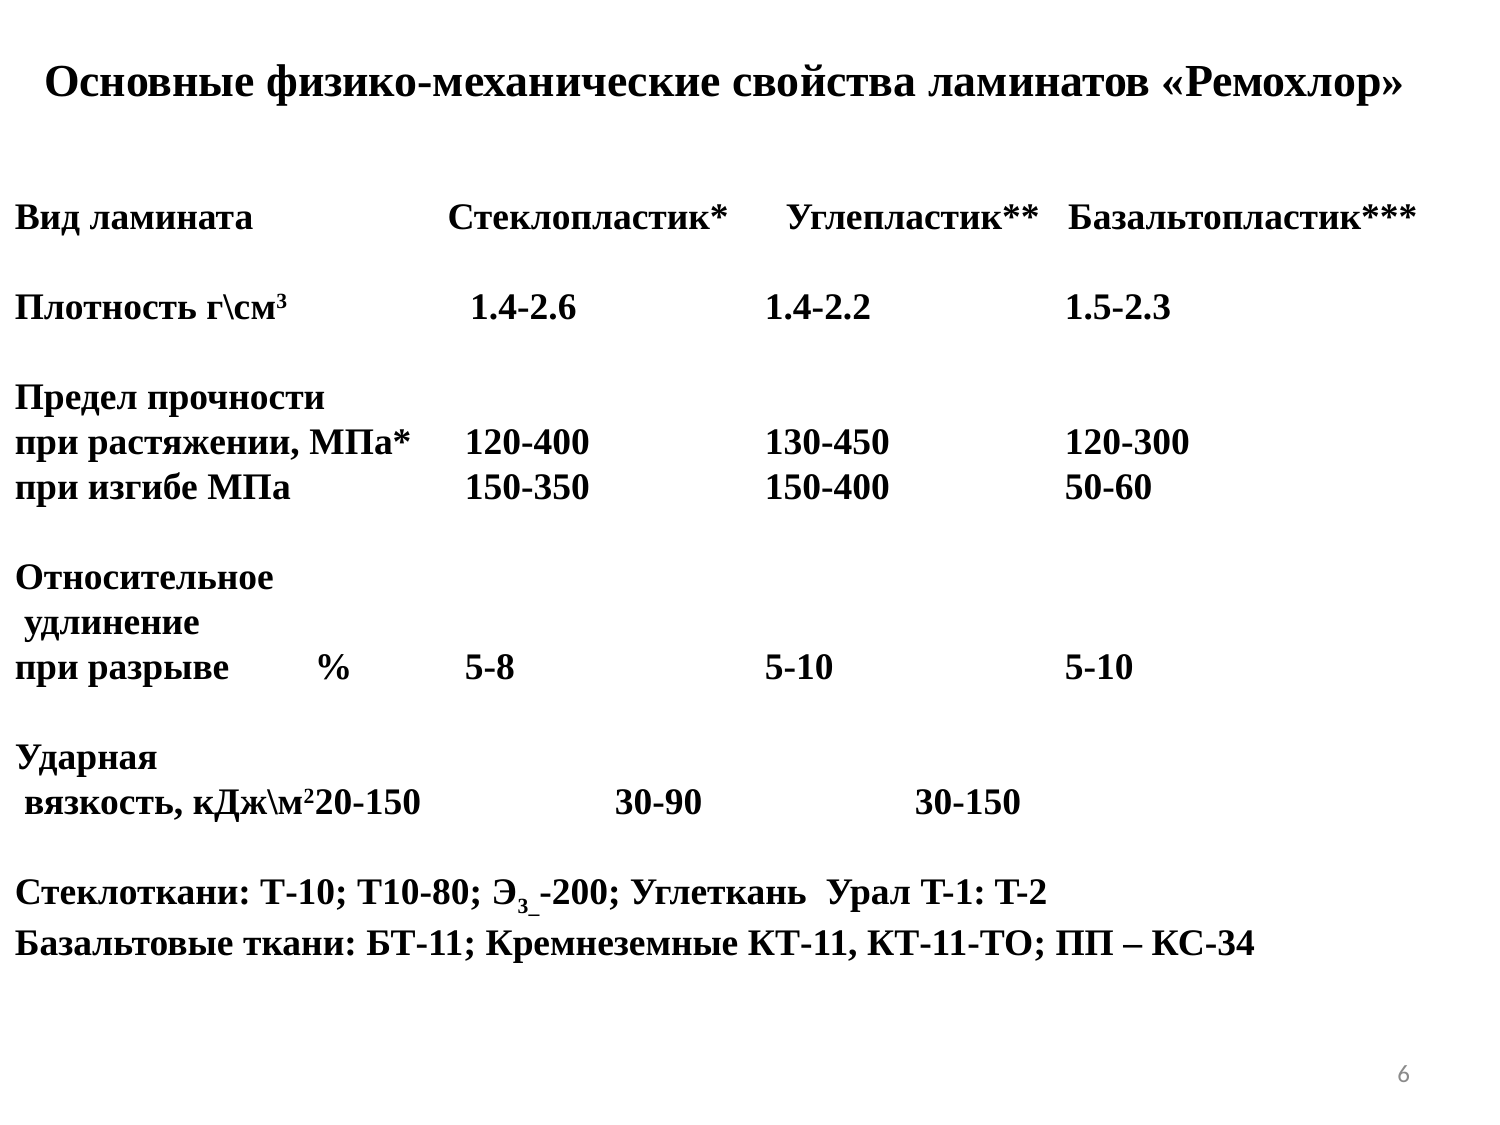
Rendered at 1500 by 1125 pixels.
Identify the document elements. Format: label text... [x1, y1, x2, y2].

text_box Вид ламината Стеклопластик* Углепластик** Базальтопластик*** Плотность г\см3 1.4-2.6 1.4-2.2 1.5-2.3 Предел прочности при растяжении, МПа* 120-400 130-450 120-300 при изгибе МПа 150-350 150-400 50-60 Относительное удлинение при разрыве % 5-8 5-10 5-10 Ударная вязкость, кДж\м2 20-150 30-90 30-150 Стеклоткани: Т-10; Т10-80; Э3_-200; Углеткань Урал T-1: T-2 Базальтовые ткани: БТ-11; Кремнеземные КТ-11, КТ-11-ТО; ПП – КС-34 [0, 184, 1500, 1016]
slide_number 6 [1074, 1042, 1425, 1103]
text_box Основные физико-механические свойства ламинатов «Ремохлор» [29, 42, 1447, 113]
